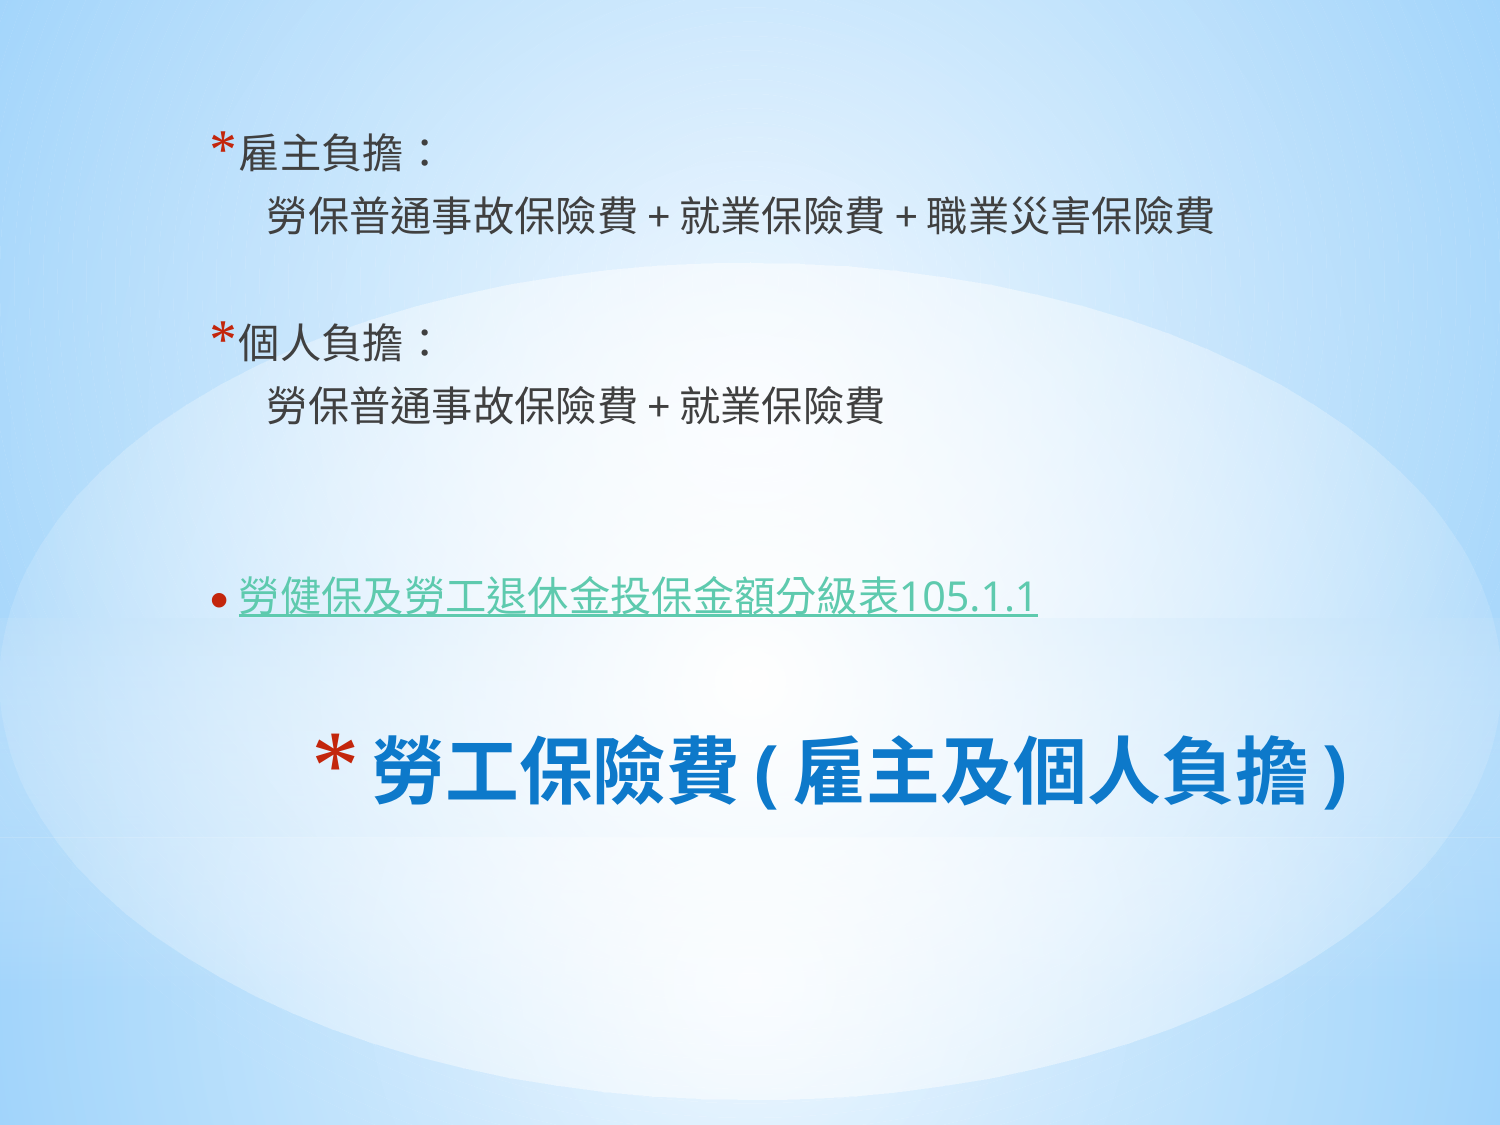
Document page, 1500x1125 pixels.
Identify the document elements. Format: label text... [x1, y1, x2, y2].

list 雇主負擔： 勞保普通事故保險費+就業保險費+職業災害保險費 個人負擔： 勞保普通事故保險費+就業保險費 勞健保及勞工退休金投保金額分級表105.1.1 [187, 120, 1238, 690]
title 勞工保險費(雇主及個人負擔) [294, 717, 1363, 905]
